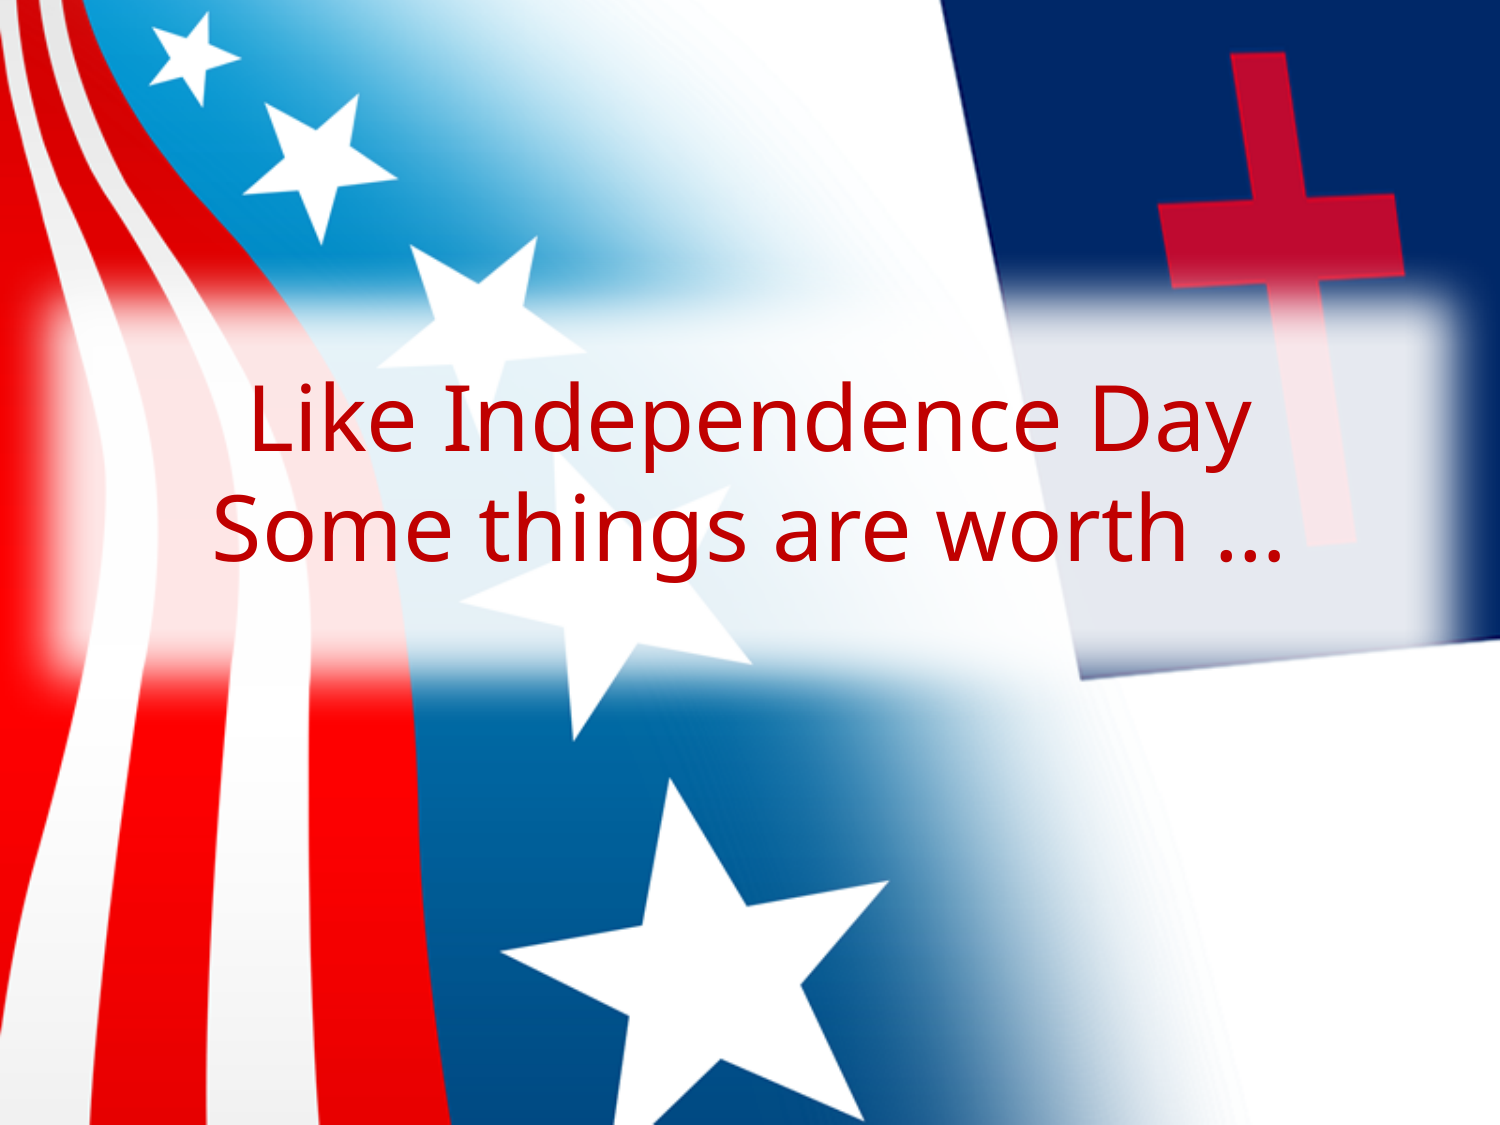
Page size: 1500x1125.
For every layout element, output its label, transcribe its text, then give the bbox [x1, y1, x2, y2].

list 21 The Lord's hand was with them, and a great number of people believed and turned to the Lord. [36, 286, 1465, 689]
picture [0, 0, 1500, 1125]
text_box [31, 281, 1470, 694]
title Like Independence Day Some things are worth … [62, 349, 1438, 591]
title 1—DEFENDING (11:1-18) [26, 276, 1475, 699]
